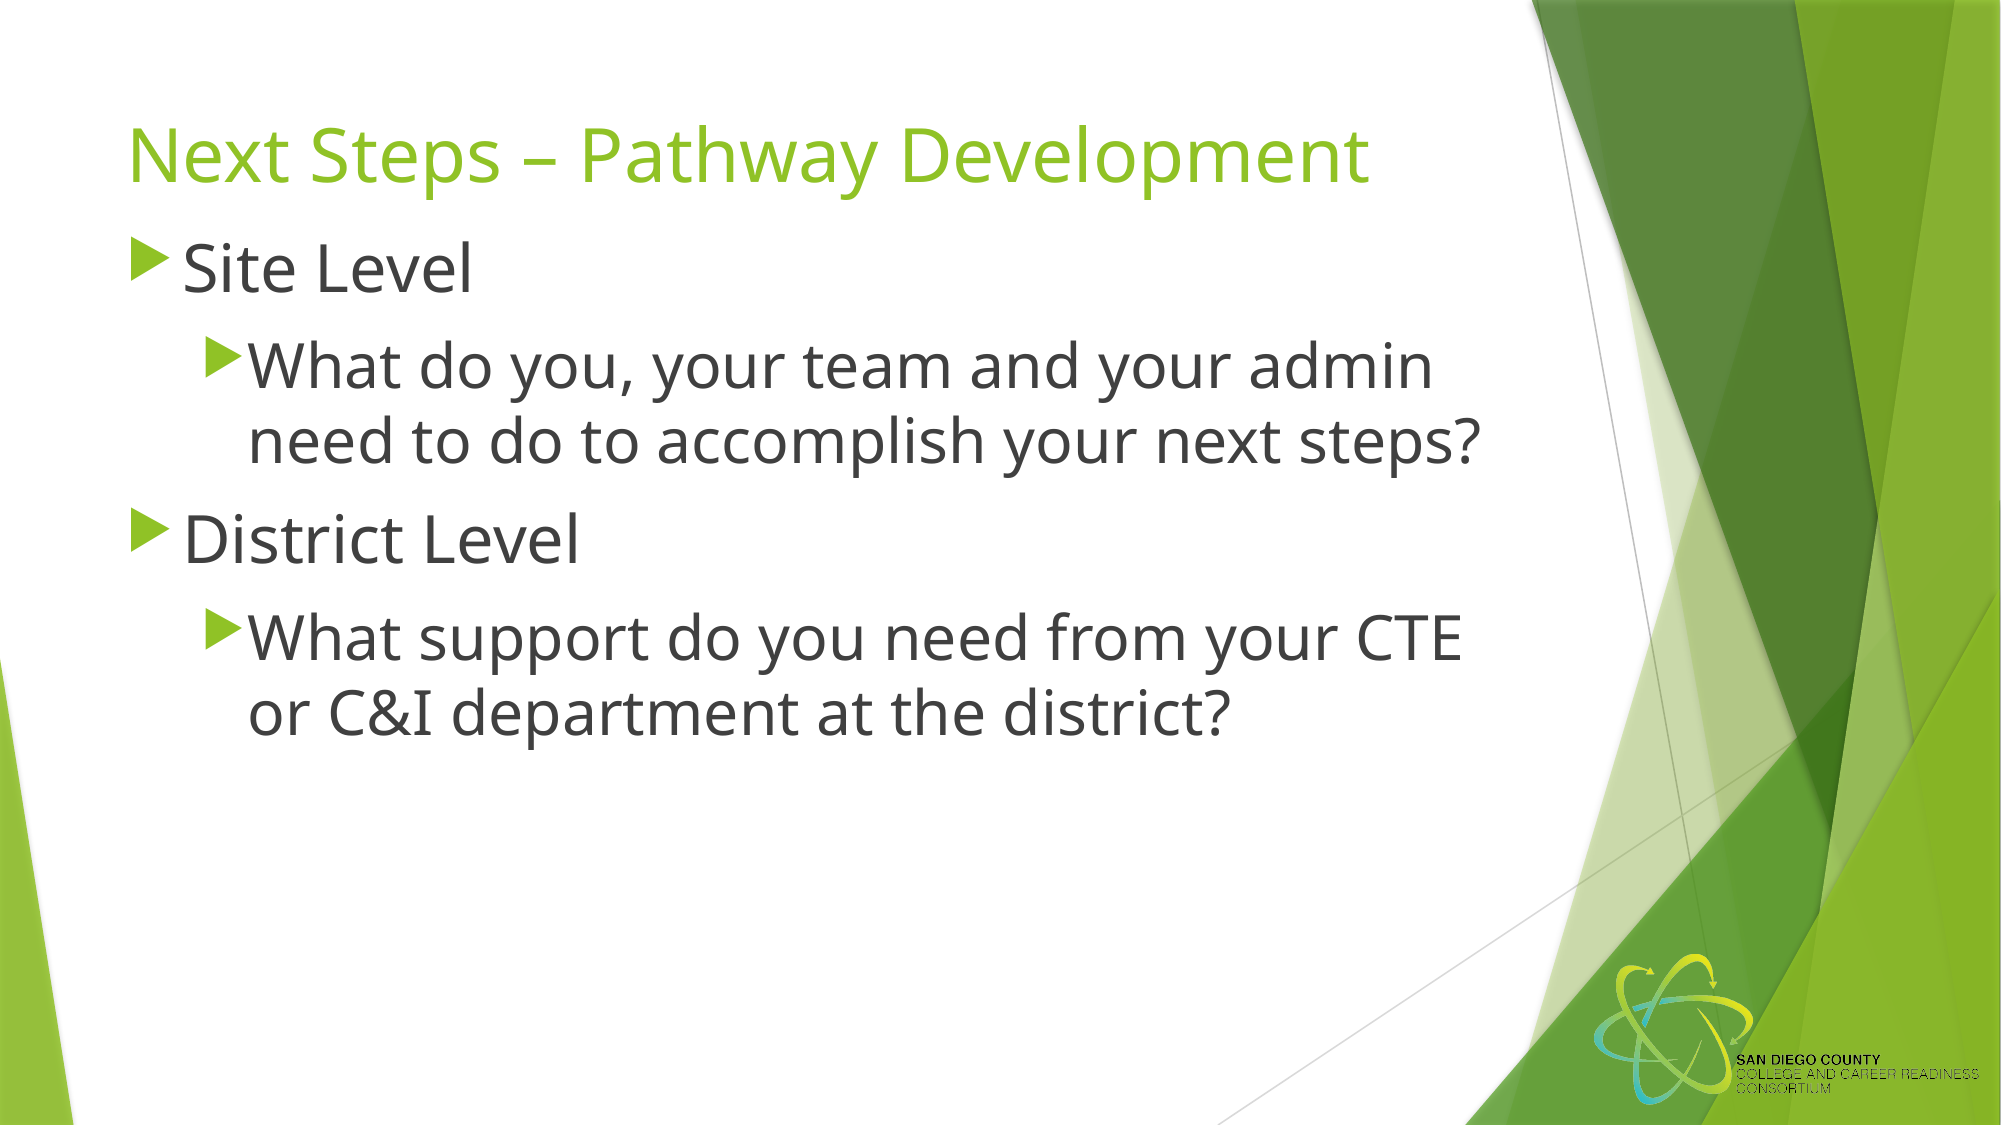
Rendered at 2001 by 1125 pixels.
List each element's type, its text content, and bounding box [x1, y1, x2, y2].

title Next Steps – Pathway Development [111, 99, 1522, 217]
list Site Level What do you, your team and your admin need to do to accomplish your next steps? District Level What support do you need from your CTE or C&I department at the district? [111, 217, 1522, 1061]
picture [1591, 953, 1982, 1107]
